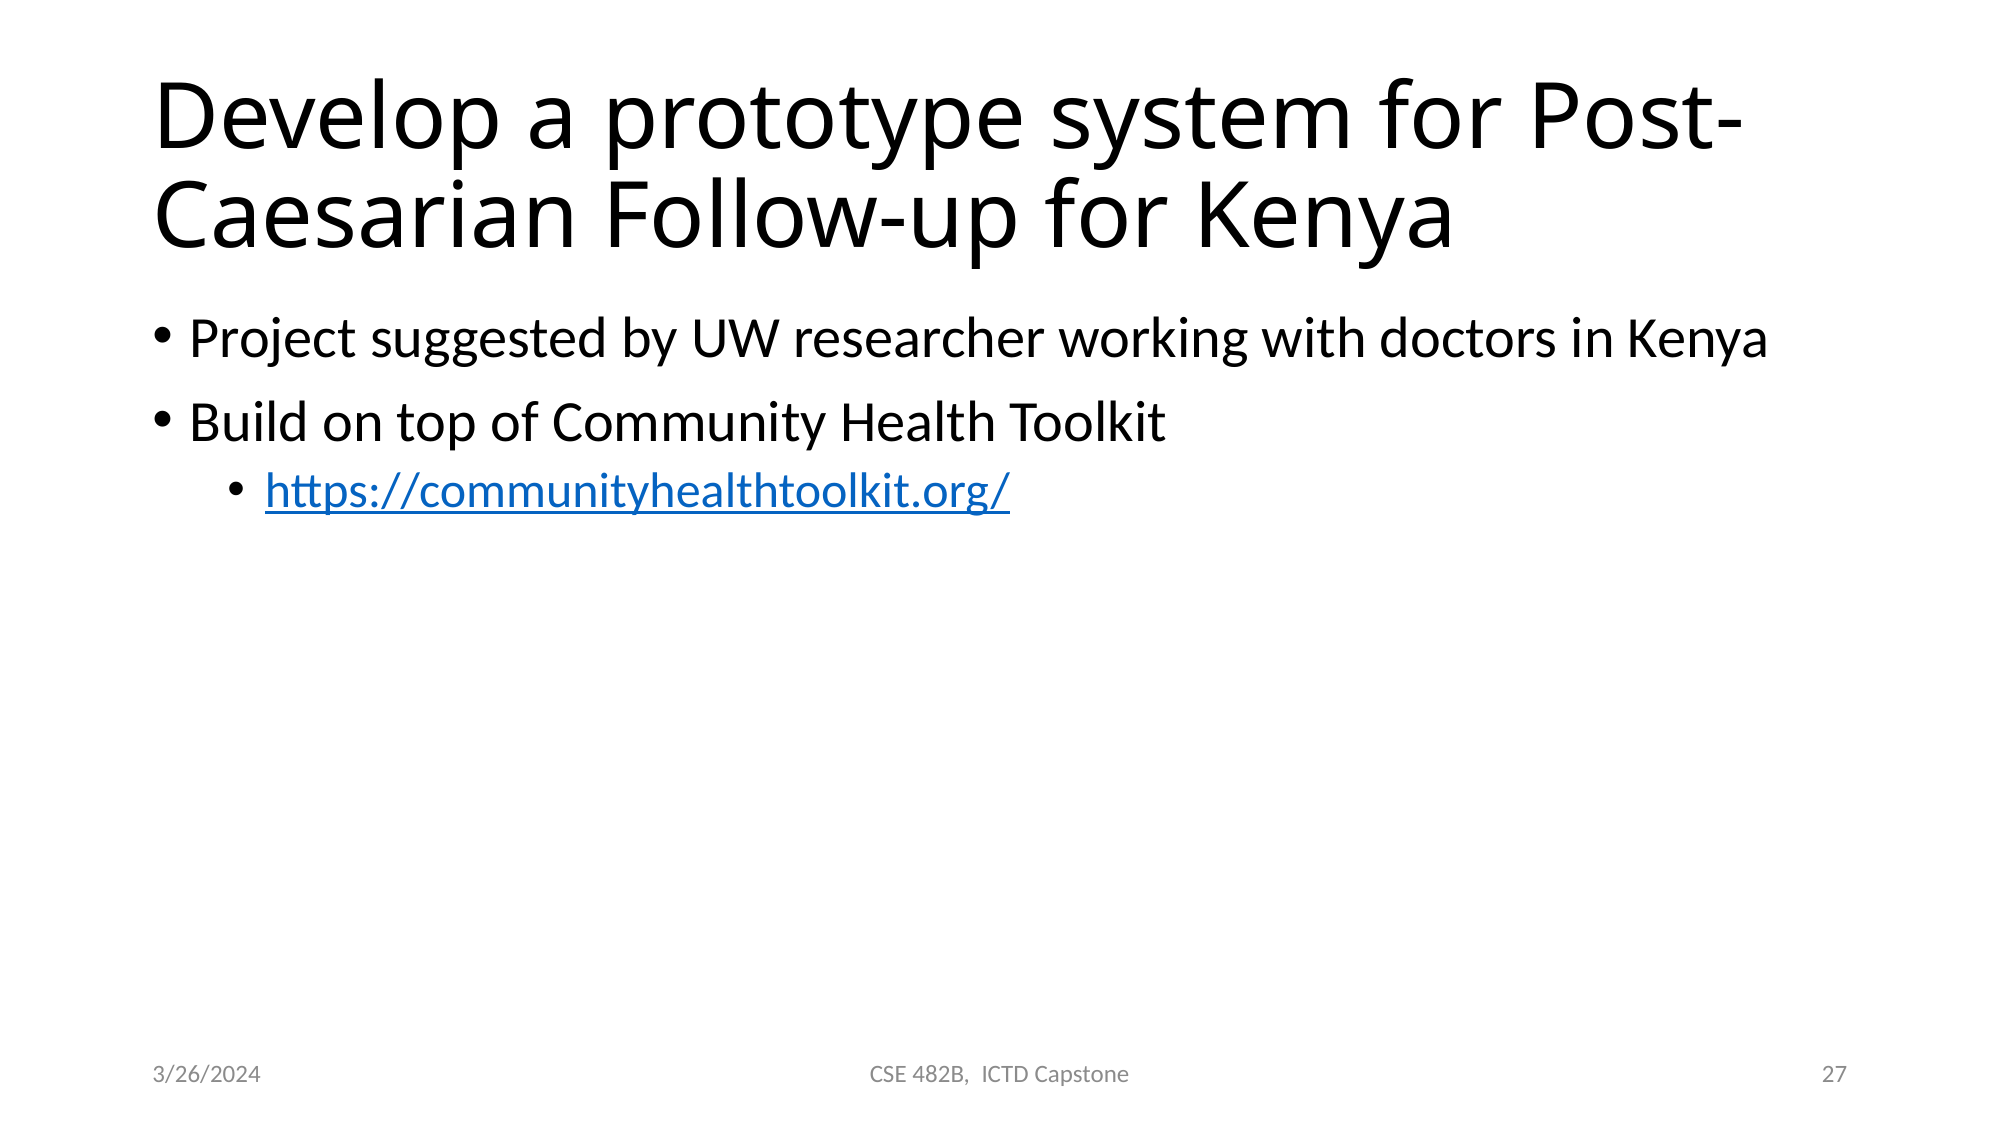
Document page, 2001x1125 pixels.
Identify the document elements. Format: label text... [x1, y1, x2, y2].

list Project suggested by UW researcher working with doctors in Kenya Build on top of Community Health Toolkit https://communityhealthtoolkit.org/ [137, 299, 1863, 1014]
footer CSE 482B, ICTD Capstone [662, 1042, 1338, 1103]
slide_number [137, 1042, 588, 1103]
slide_number 27 [1412, 1042, 1863, 1103]
title Develop a prototype system for Post-Caesarian Follow-up for Kenya [137, 59, 1863, 278]
